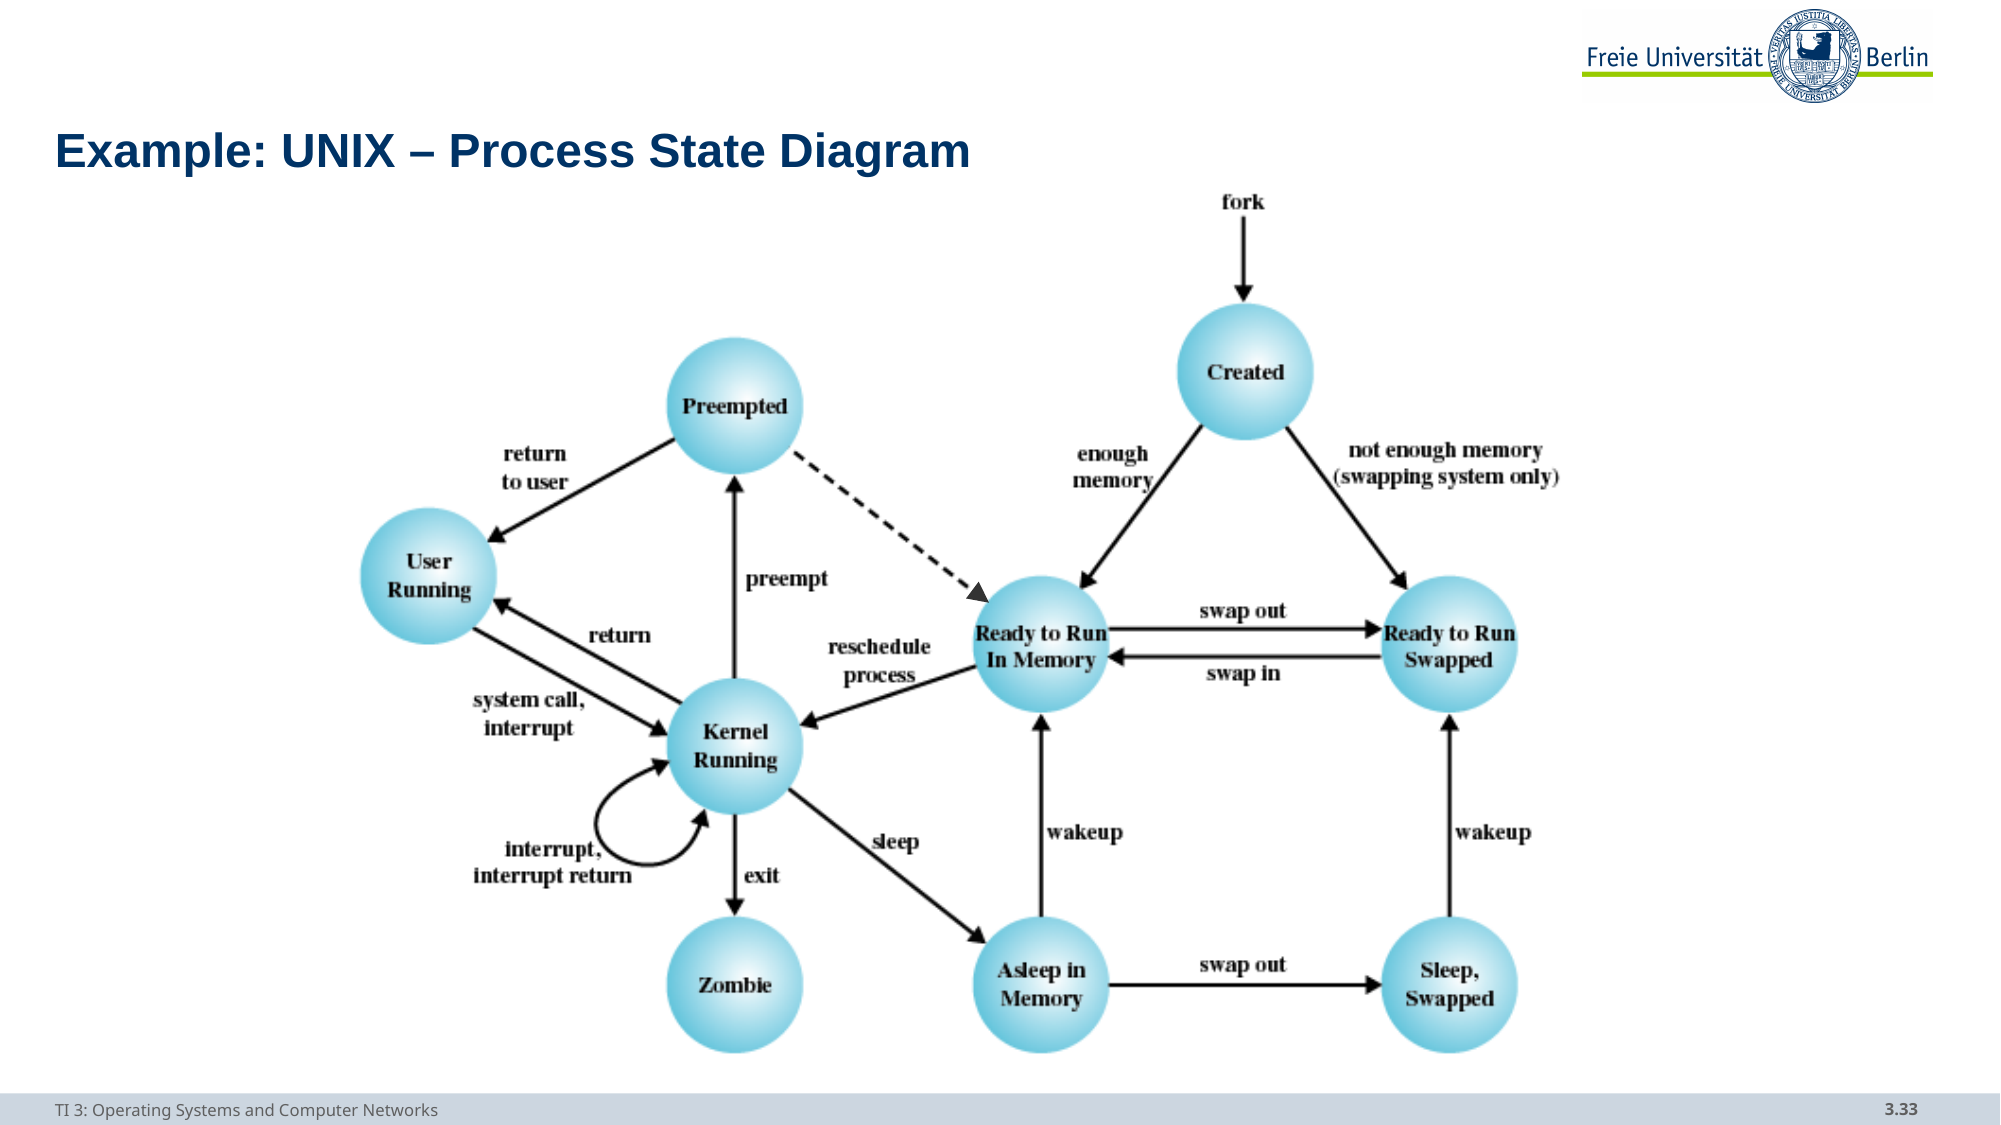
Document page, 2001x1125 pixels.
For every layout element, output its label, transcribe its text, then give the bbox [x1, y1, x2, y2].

picture [350, 187, 1580, 1074]
title Example: UNIX – Process State Diagram [54, 117, 1946, 188]
picture [1582, 9, 1933, 103]
footer TI 3: Operating Systems and Computer Networks [54, 1091, 1363, 1125]
